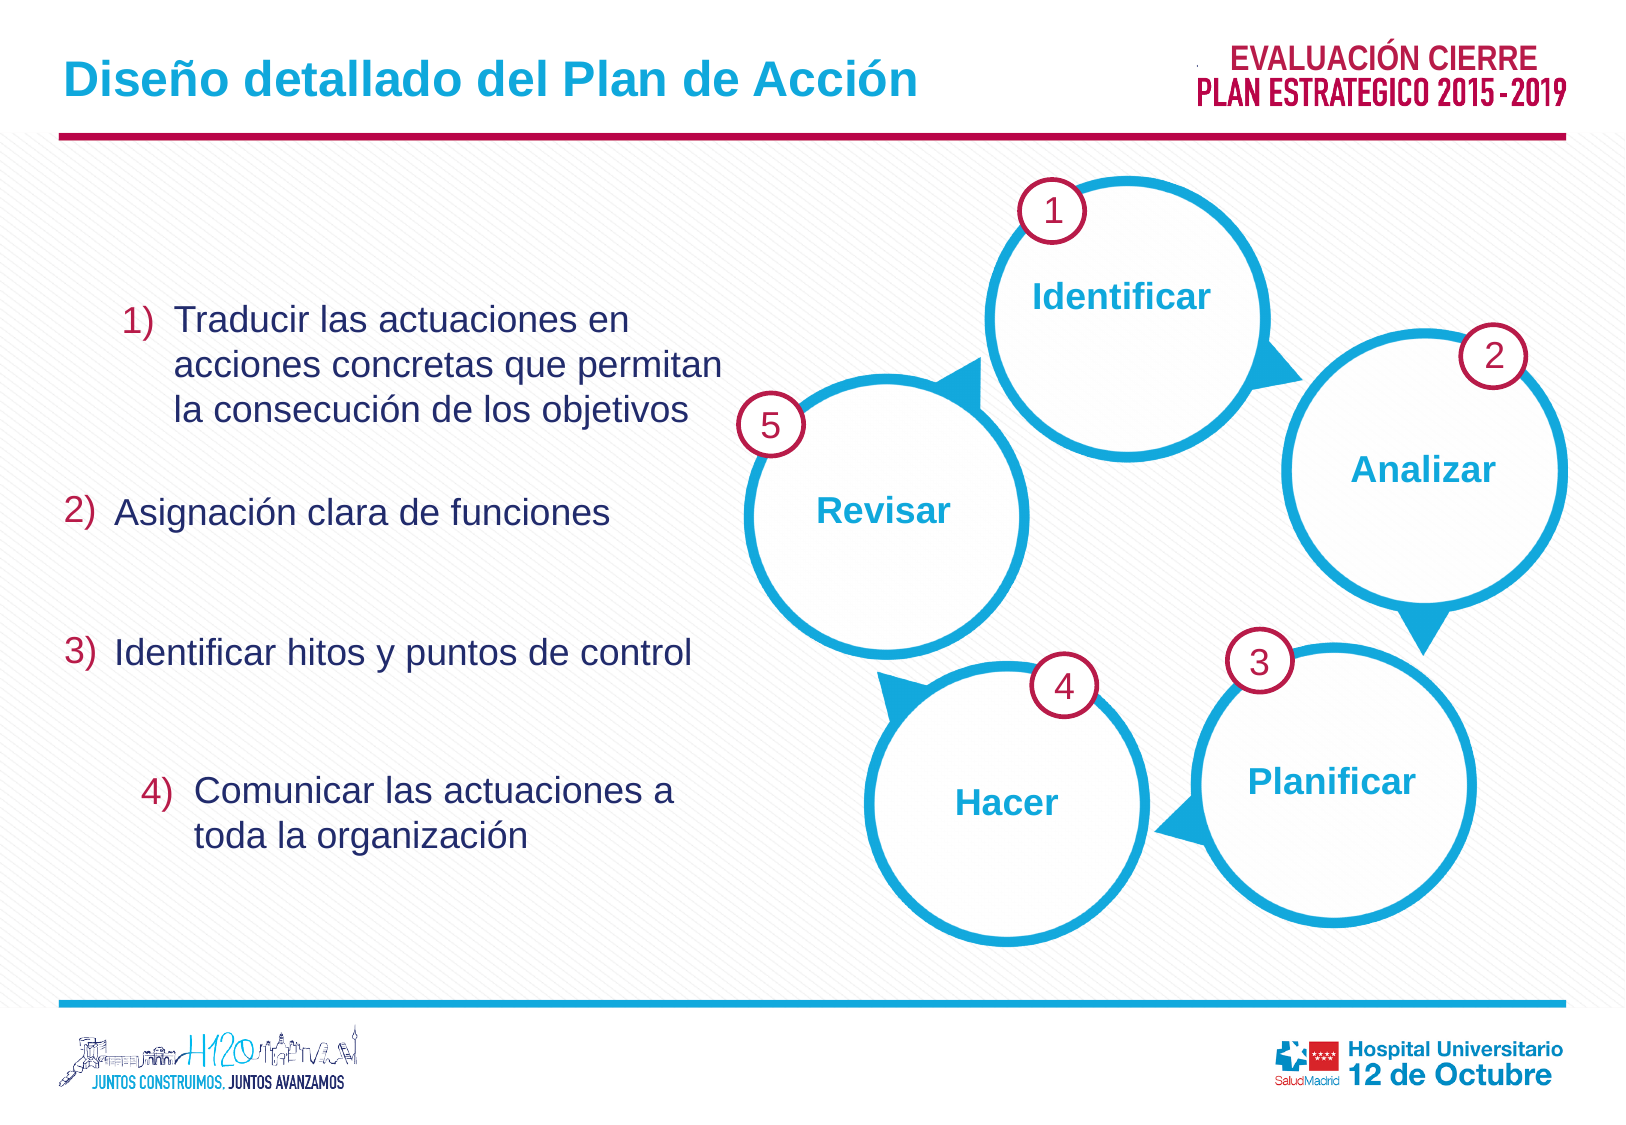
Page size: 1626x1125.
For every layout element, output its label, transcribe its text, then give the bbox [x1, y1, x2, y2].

text_box Diseño detallado del Plan de Acción [48, 45, 1157, 91]
picture [0, 27, 1625, 1096]
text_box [48, 179, 1568, 953]
